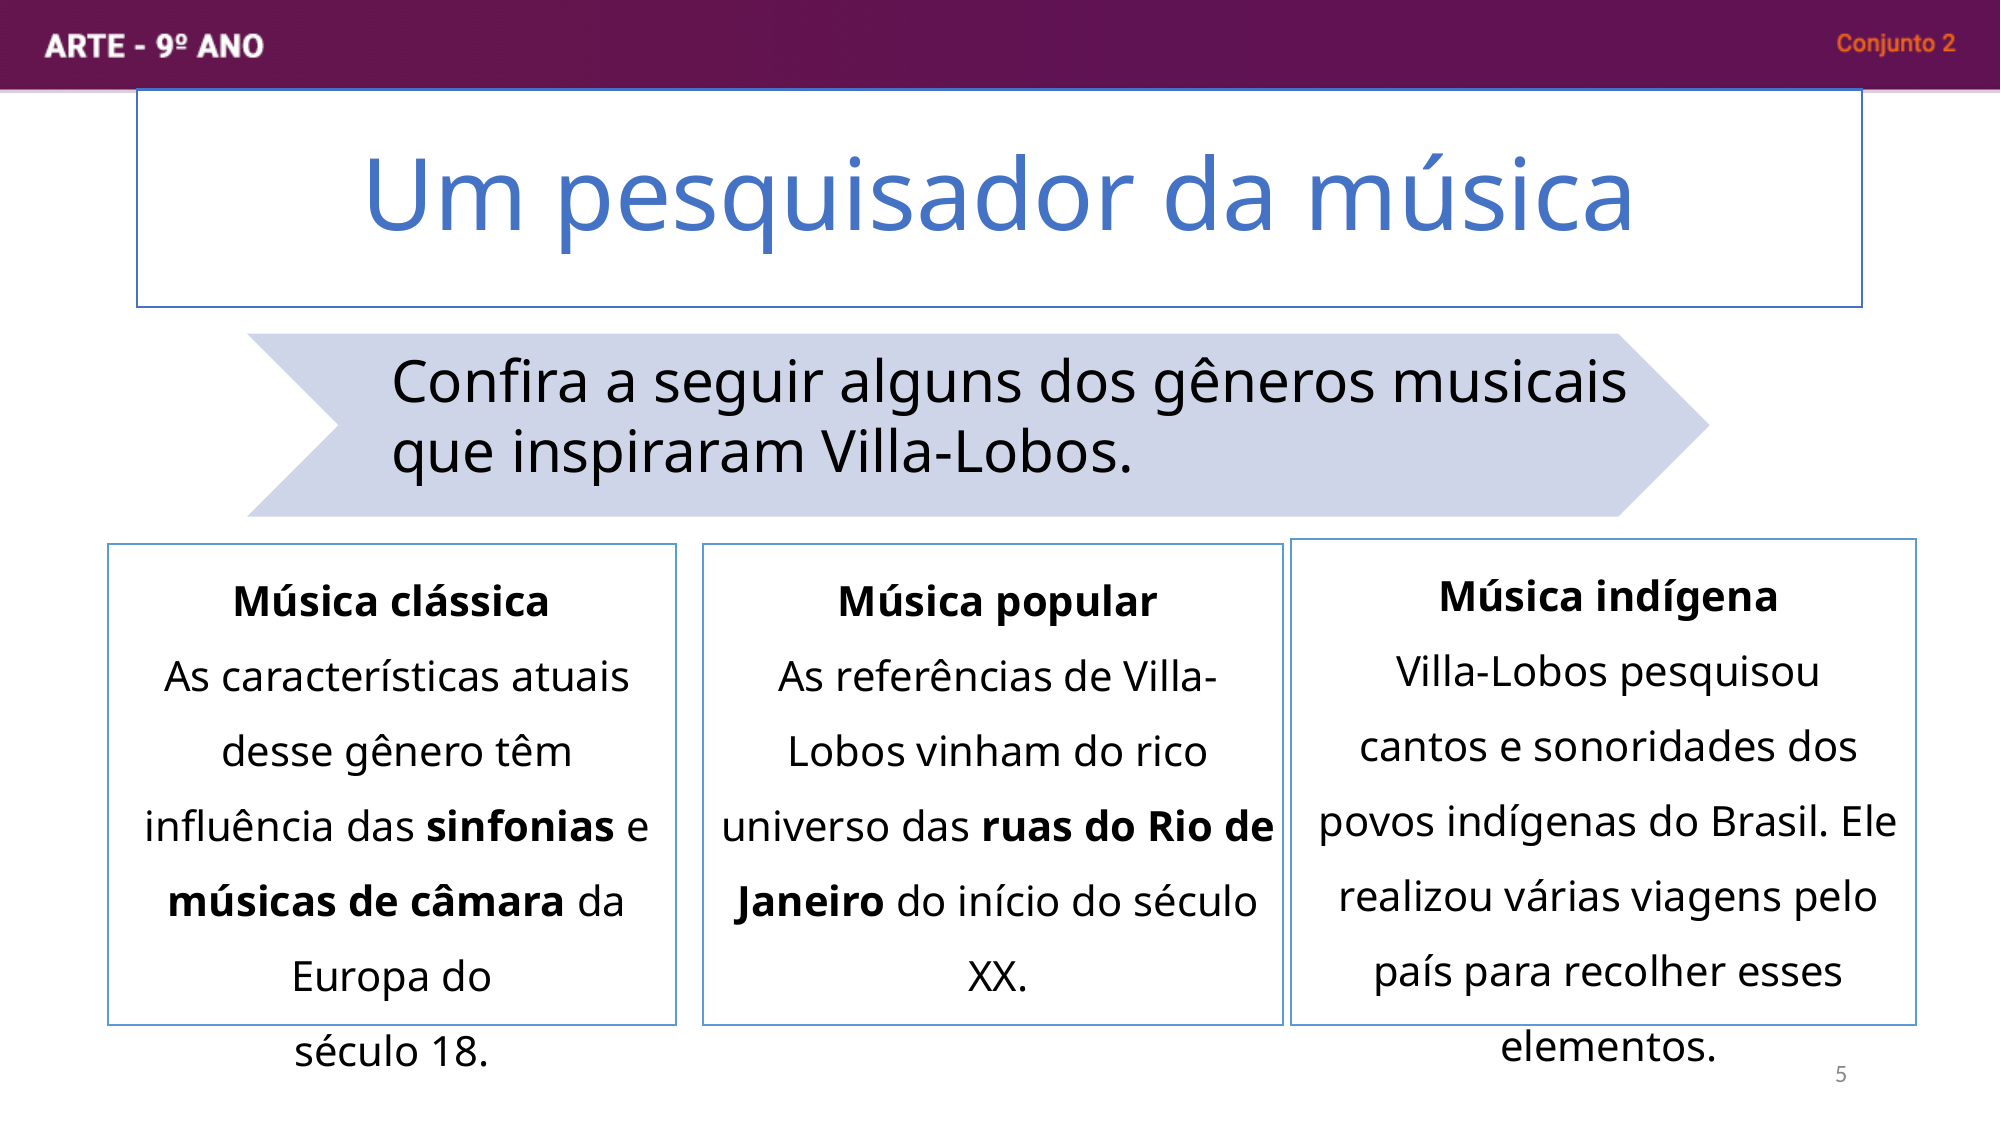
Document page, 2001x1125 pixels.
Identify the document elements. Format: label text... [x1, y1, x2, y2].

text_box Música popular As referências de Villa-Lobos vinham do rico universo das ruas do Rio de Janeiro do início do século XX. [702, 543, 1284, 1026]
text_box Música indígena Villa-Lobos pesquisou cantos e sonoridades dos povos indígenas do Brasil. Ele realizou várias viagens pelo país para recolher esses elementos. [1290, 538, 1917, 1026]
text_box Um pesquisador da música [136, 93, 1863, 308]
text_box Música clássica As características atuais desse gênero têm influência das sinfonias e músicas de câmara da Europa do século 18. [107, 543, 677, 1026]
text_box Confira a seguir alguns dos gêneros musicais que inspiraram Villa-Lobos. [376, 336, 1709, 492]
slide_number 5 [1412, 1042, 1863, 1103]
text_box [246, 333, 1643, 517]
picture [0, 0, 2000, 93]
